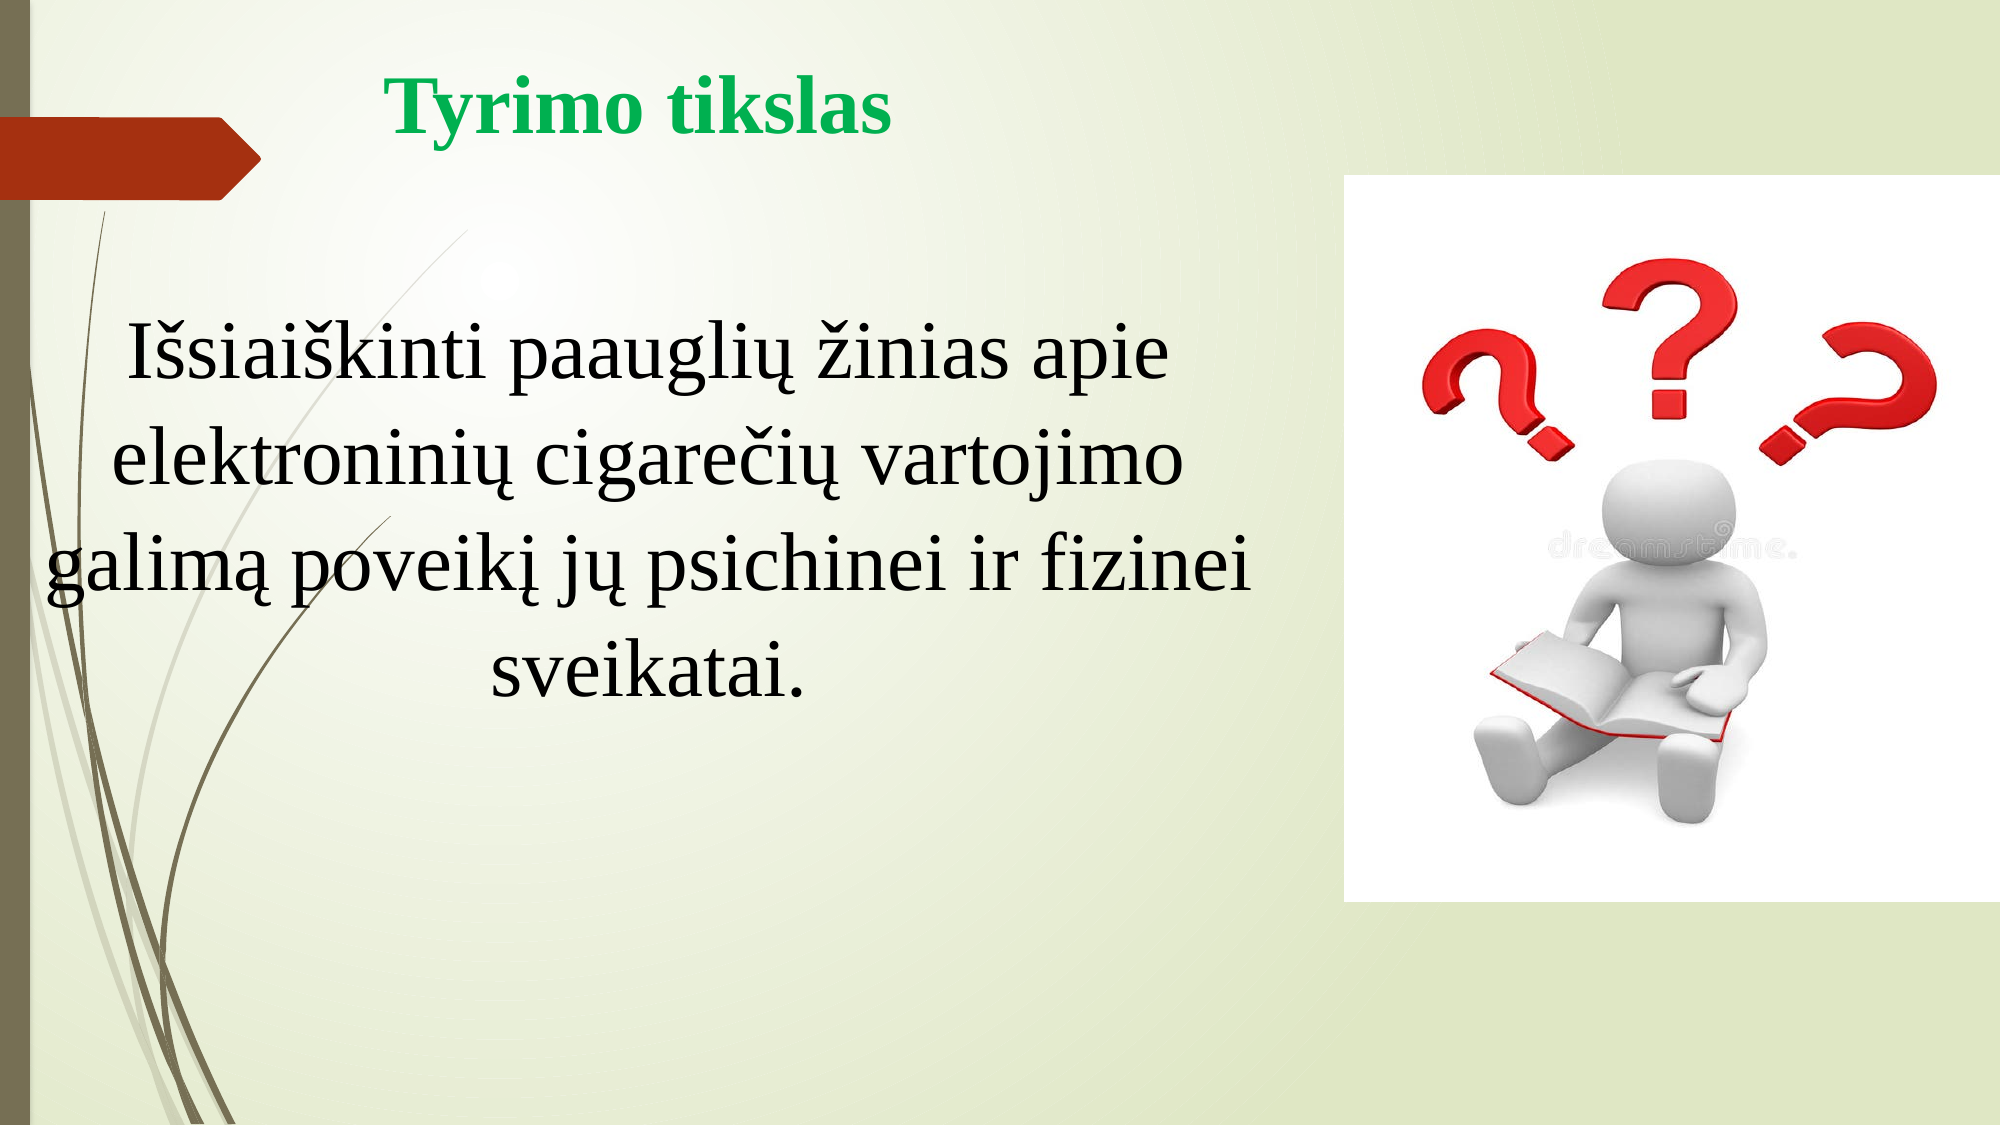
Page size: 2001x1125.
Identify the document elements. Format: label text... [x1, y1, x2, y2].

picture [1344, 174, 2000, 902]
text_box Tyrimo tikslas Išsiaiškinti paauglių žinias apie elektroninių cigarečių vartojimo galimą poveikį jų psichinei ir fizinei sveikatai. [0, 36, 1300, 721]
